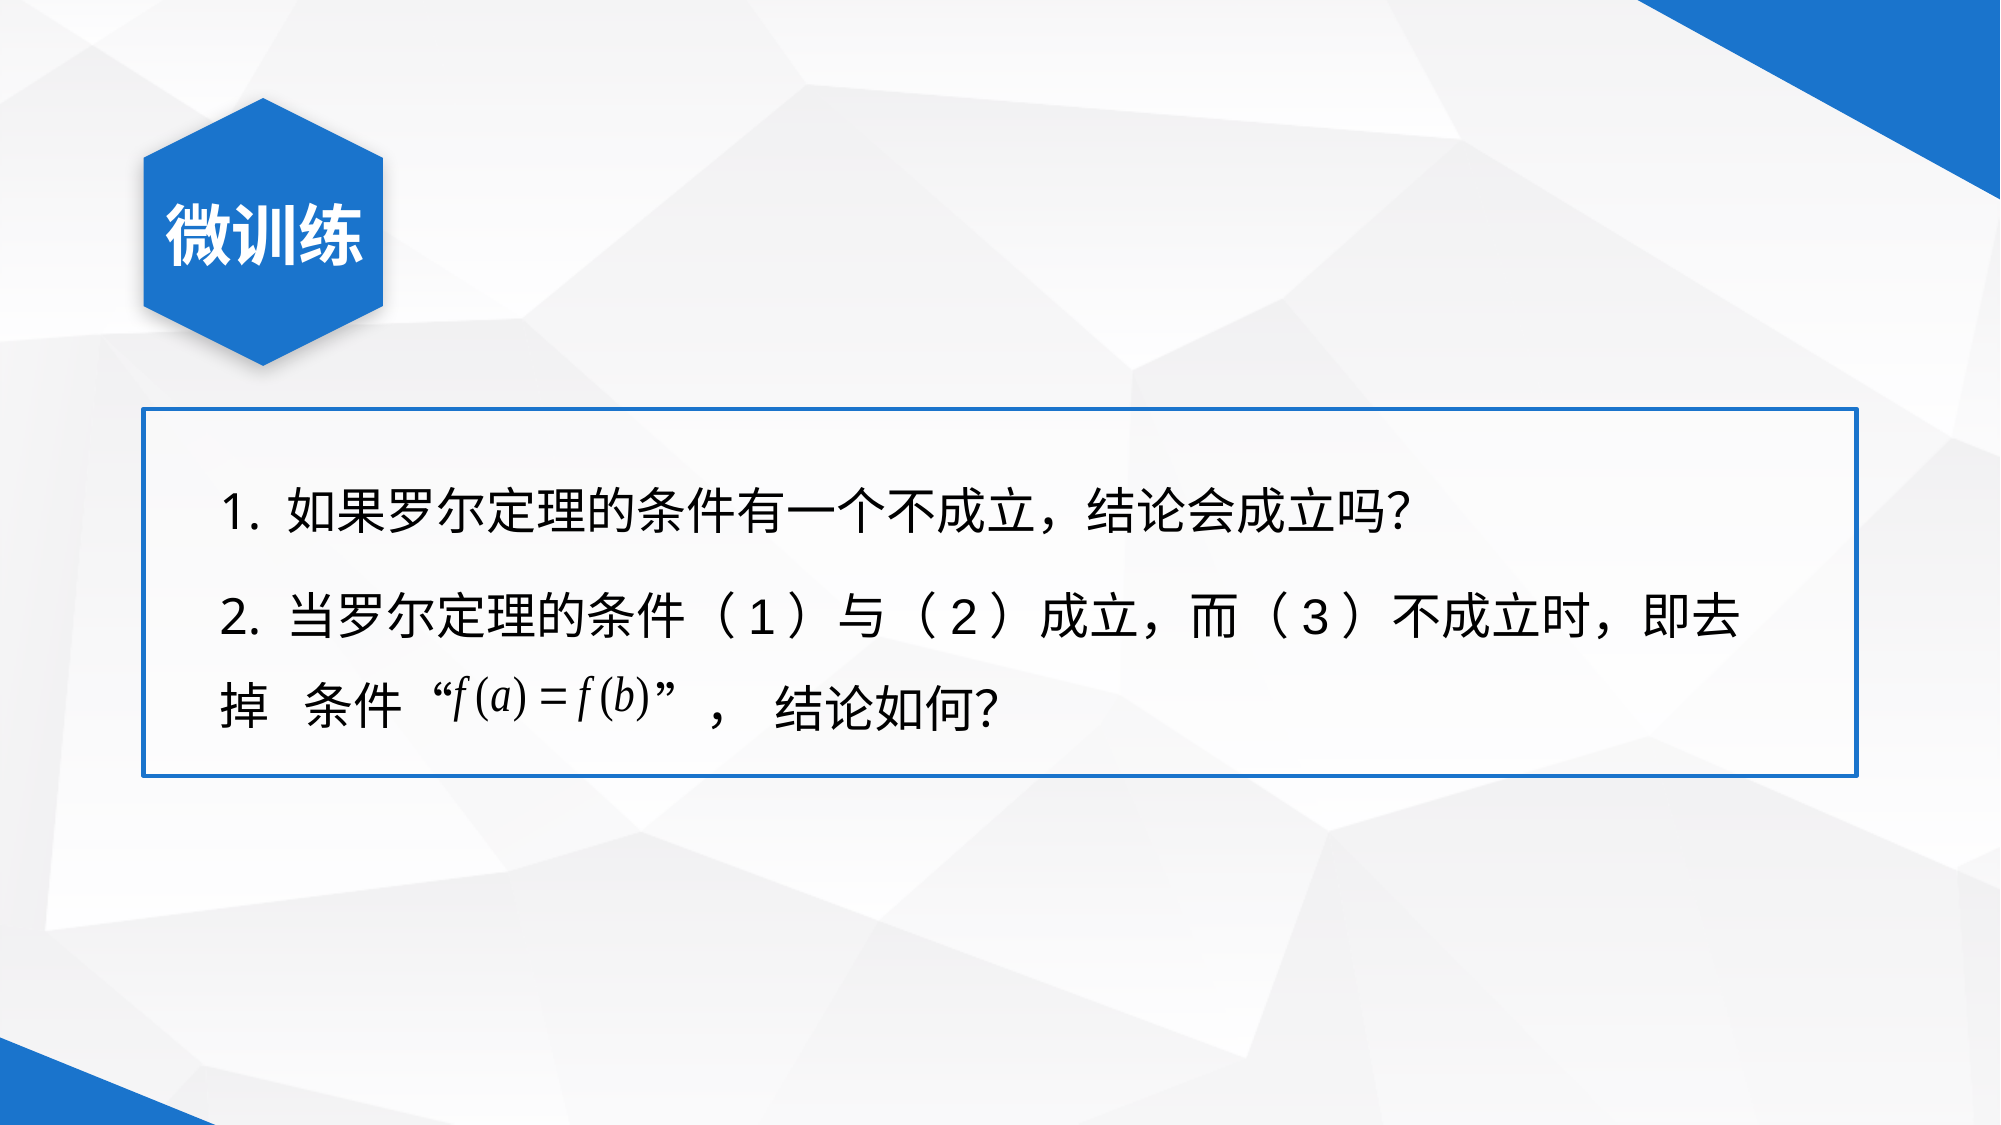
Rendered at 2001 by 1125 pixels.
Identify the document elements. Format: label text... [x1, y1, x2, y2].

text_box 结论如何？ [759, 639, 1051, 745]
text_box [143, 97, 383, 367]
text_box [141, 407, 1859, 778]
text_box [262, 636, 797, 733]
picture [0, 0, 2000, 1125]
text_box 1. 如果罗尔定理的条件有一个不成立，结论会成立吗？ [204, 442, 1690, 547]
text_box 2. 当罗尔定理的条件（1）与（2）成立，而（3）不成立时，即去掉 [204, 547, 1793, 743]
